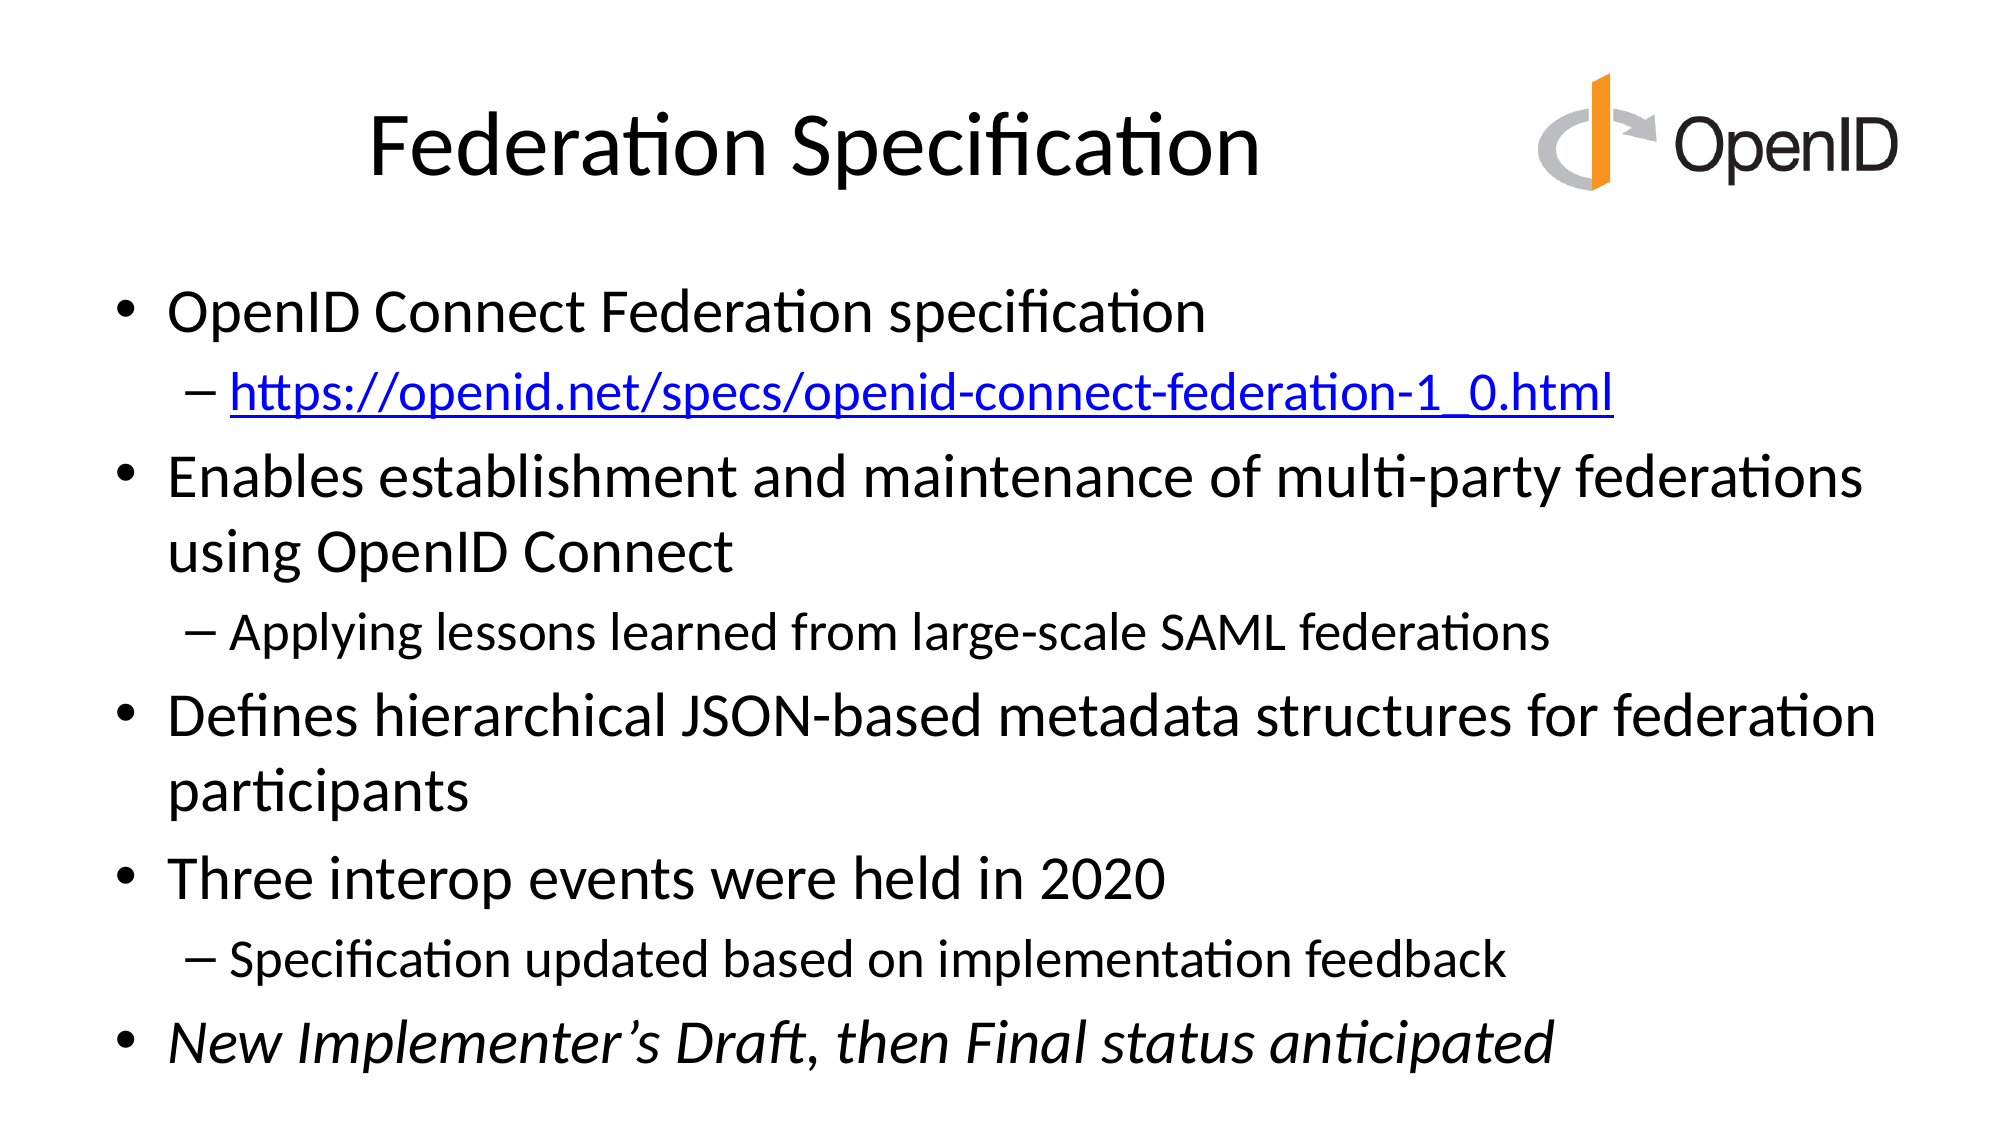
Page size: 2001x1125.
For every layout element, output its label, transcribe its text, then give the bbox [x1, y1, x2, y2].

list OpenID Connect Federation specification https://openid.net/specs/openid-connect-federation-1_0.html Enables establishment and maintenance of multi-party federations using OpenID Connect Applying lessons learned from large-scale SAML federations Defines hierarchical JSON-based metadata structures for federation participants Three interop events were held in 2020 Specification updated based on implementation feedback New Implementer’s Draft, then Final status anticipated [99, 262, 1900, 1089]
picture [1534, 49, 1931, 229]
title Federation Specification [99, 45, 1534, 233]
